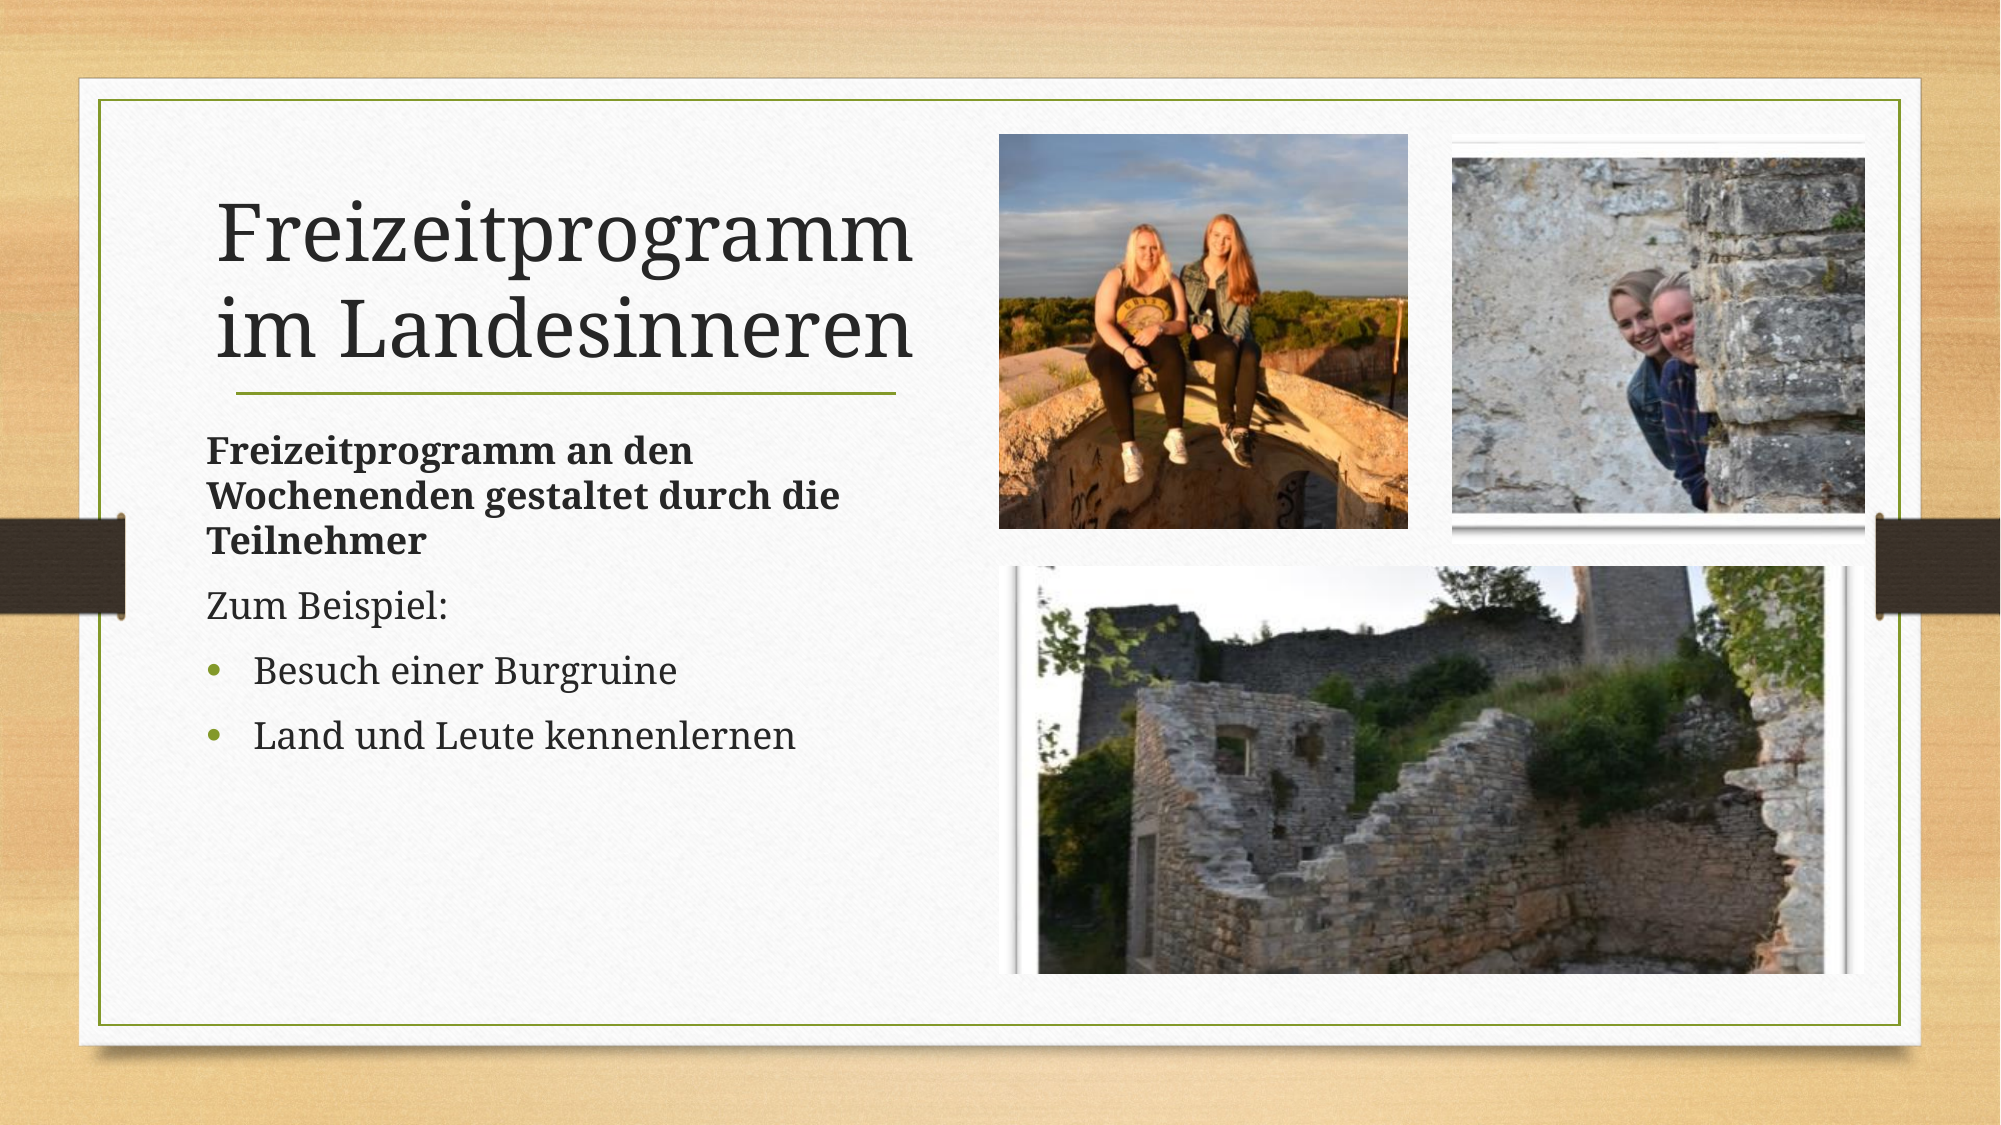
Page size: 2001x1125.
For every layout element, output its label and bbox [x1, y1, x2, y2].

text_box [0, 0, 2000, 1125]
picture [999, 566, 1864, 974]
picture [999, 134, 1409, 530]
picture [1452, 134, 1865, 545]
